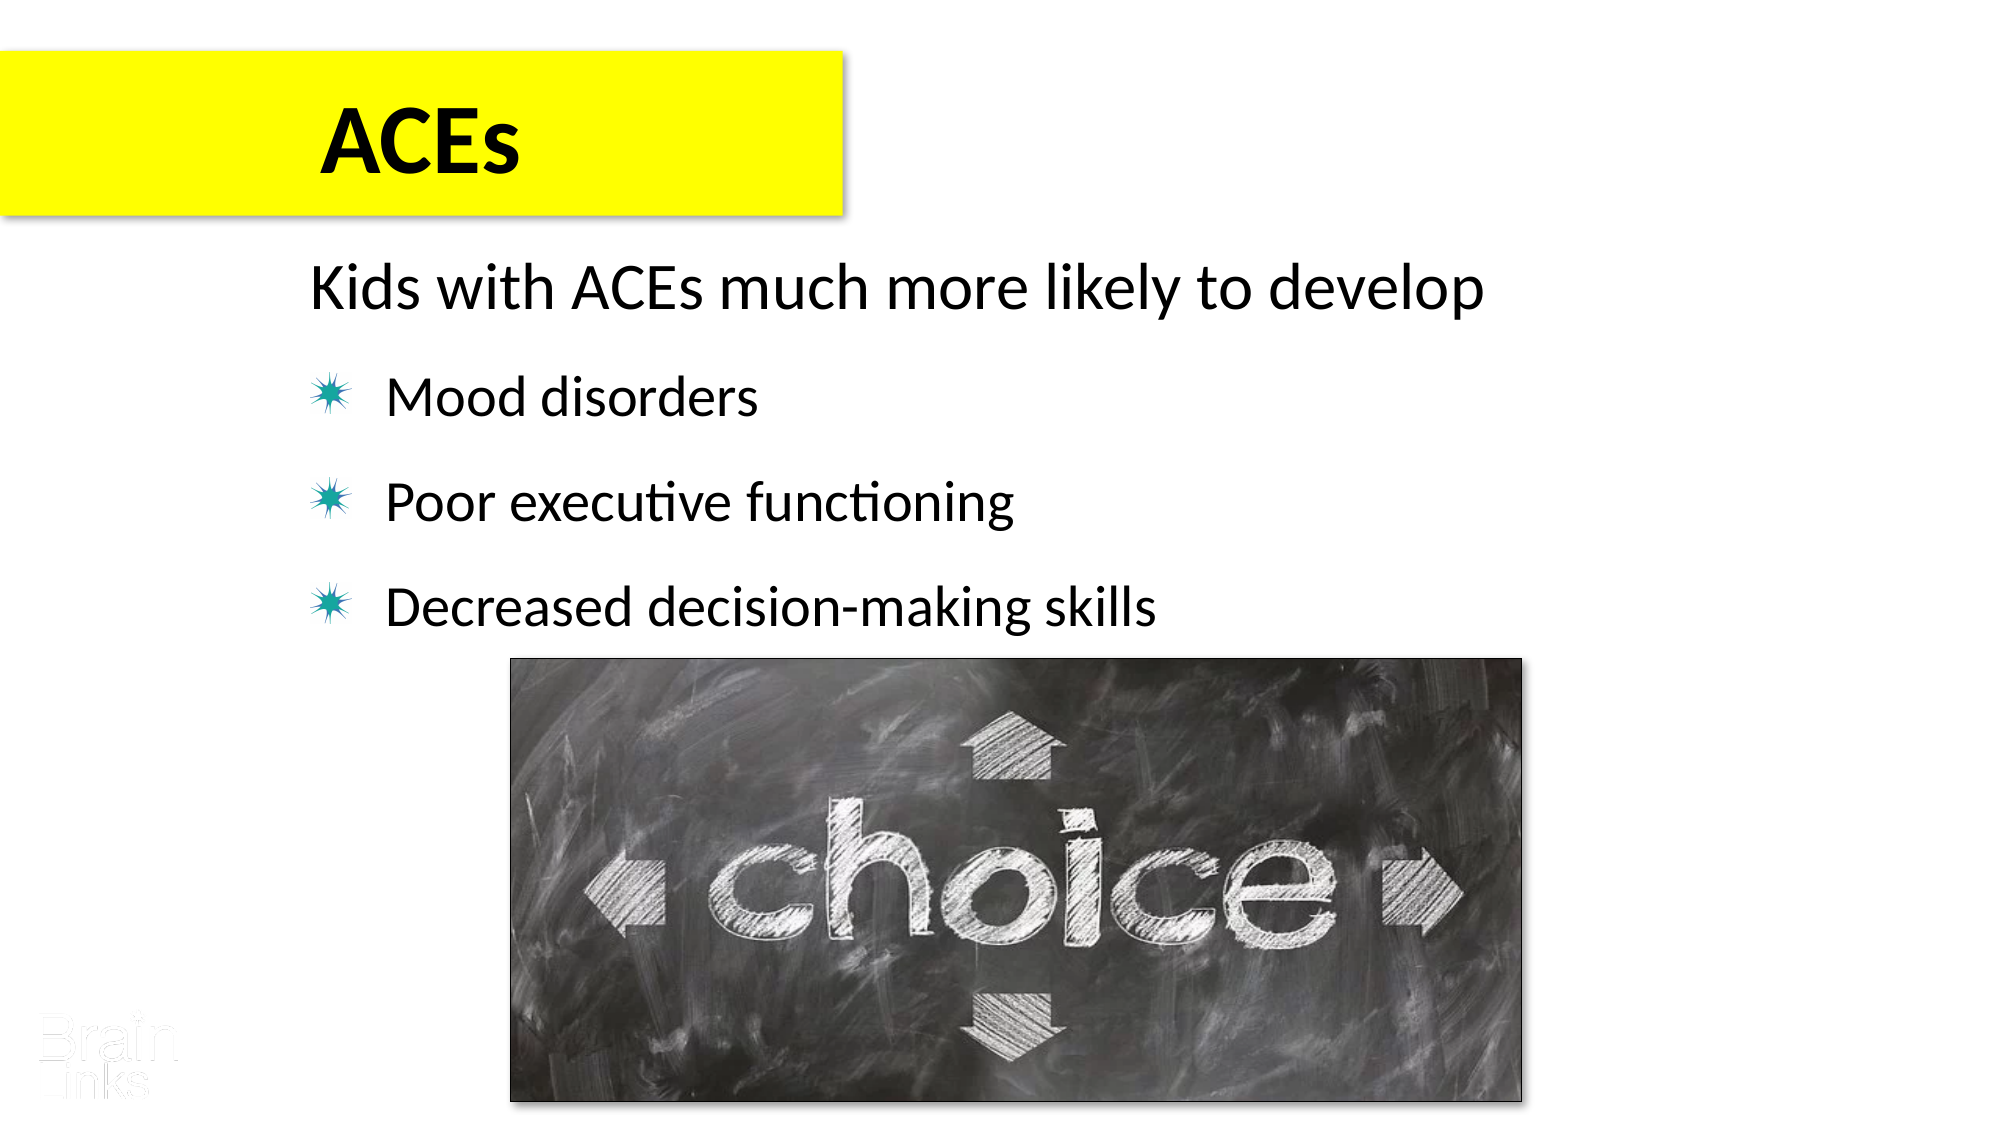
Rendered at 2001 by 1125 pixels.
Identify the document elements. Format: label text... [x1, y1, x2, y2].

picture [510, 658, 1522, 1102]
text_box Kids with ACEs much more likely to develop Mood disorders Poor executive functioning Decreased decision-making skills [296, 235, 1501, 646]
picture [310, 477, 352, 519]
text_box ACEs [0, 50, 844, 217]
picture [39, 1009, 178, 1100]
picture [310, 582, 352, 624]
picture [310, 372, 352, 414]
